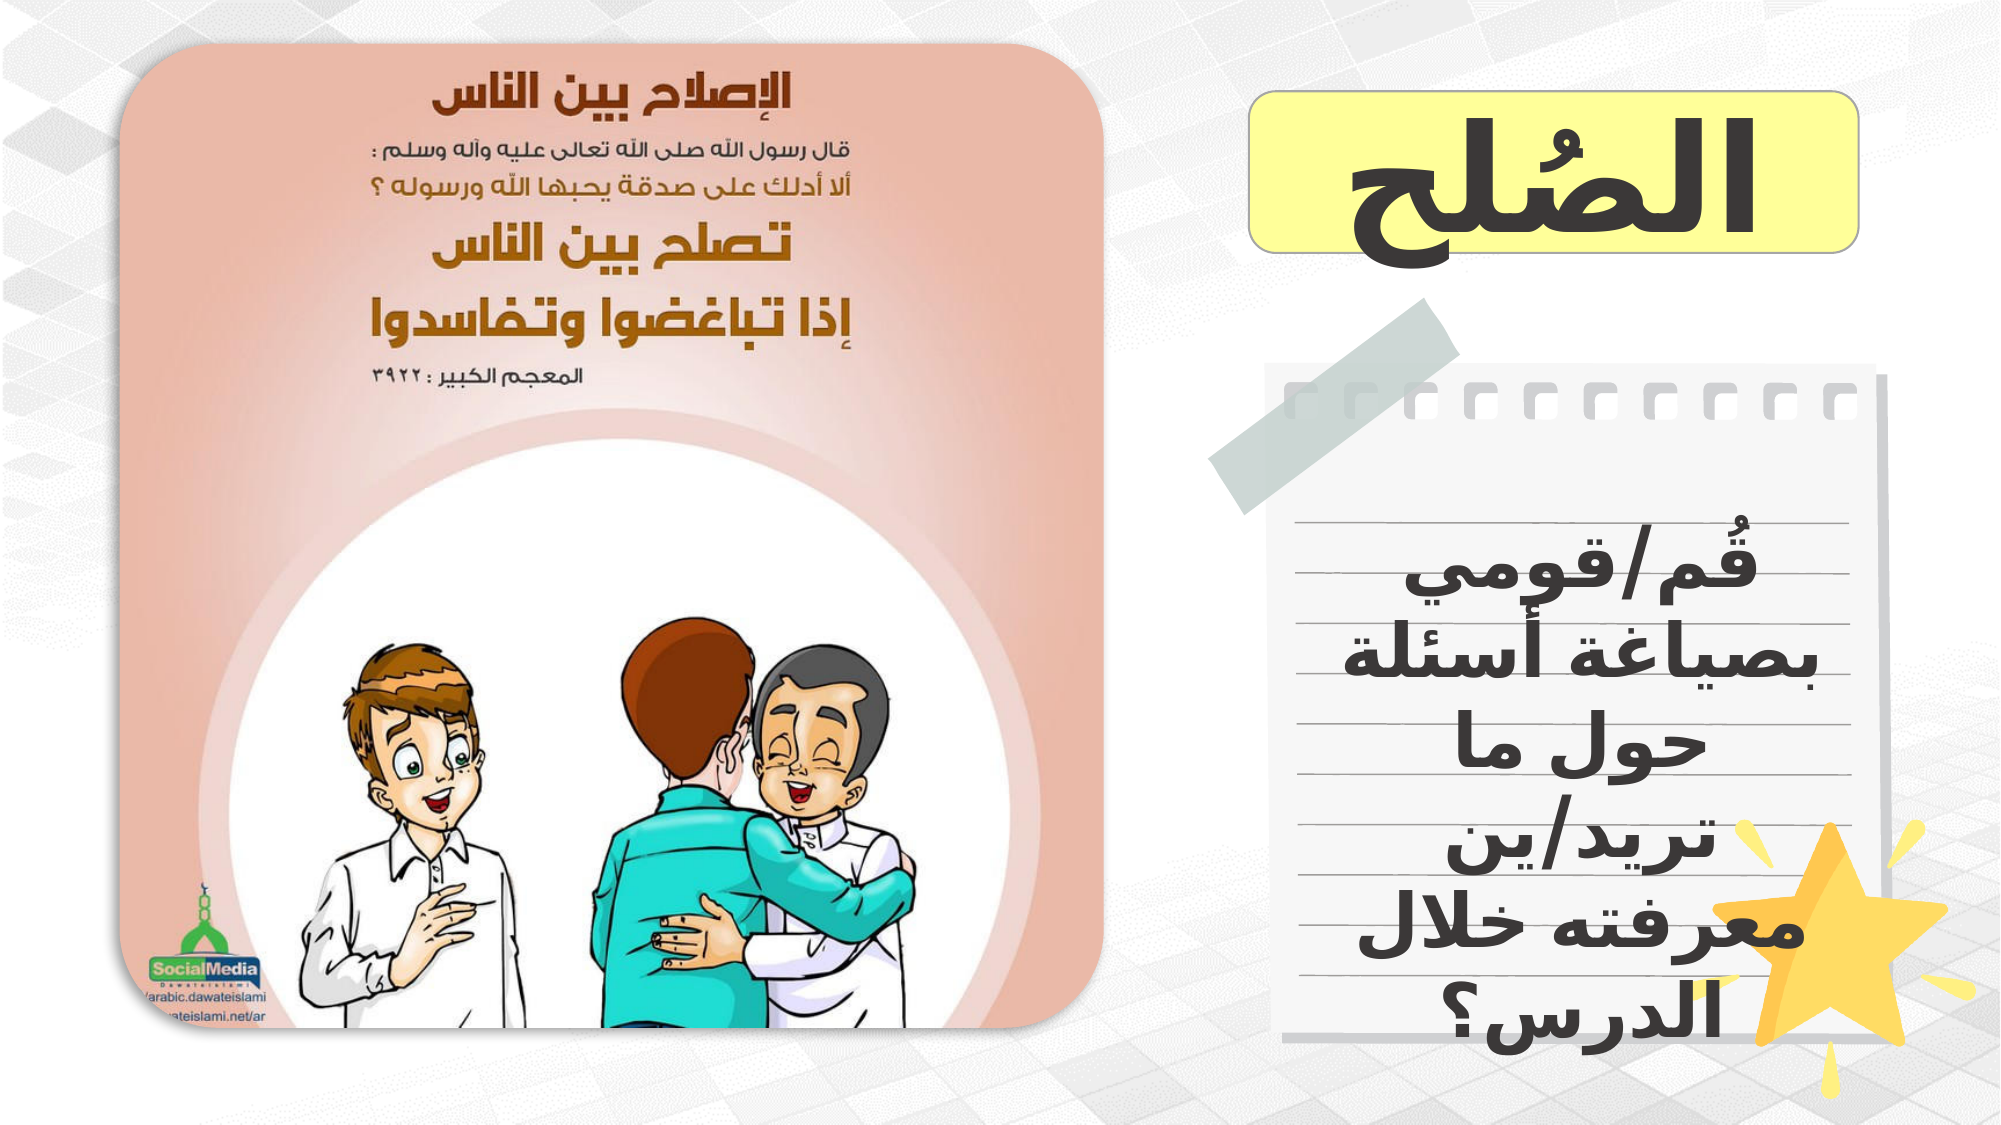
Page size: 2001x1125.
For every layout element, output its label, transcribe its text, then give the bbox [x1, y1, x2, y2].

text_box الصُلح [1247, 90, 1860, 254]
picture [0, 0, 2001, 1125]
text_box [1222, 289, 1907, 1066]
